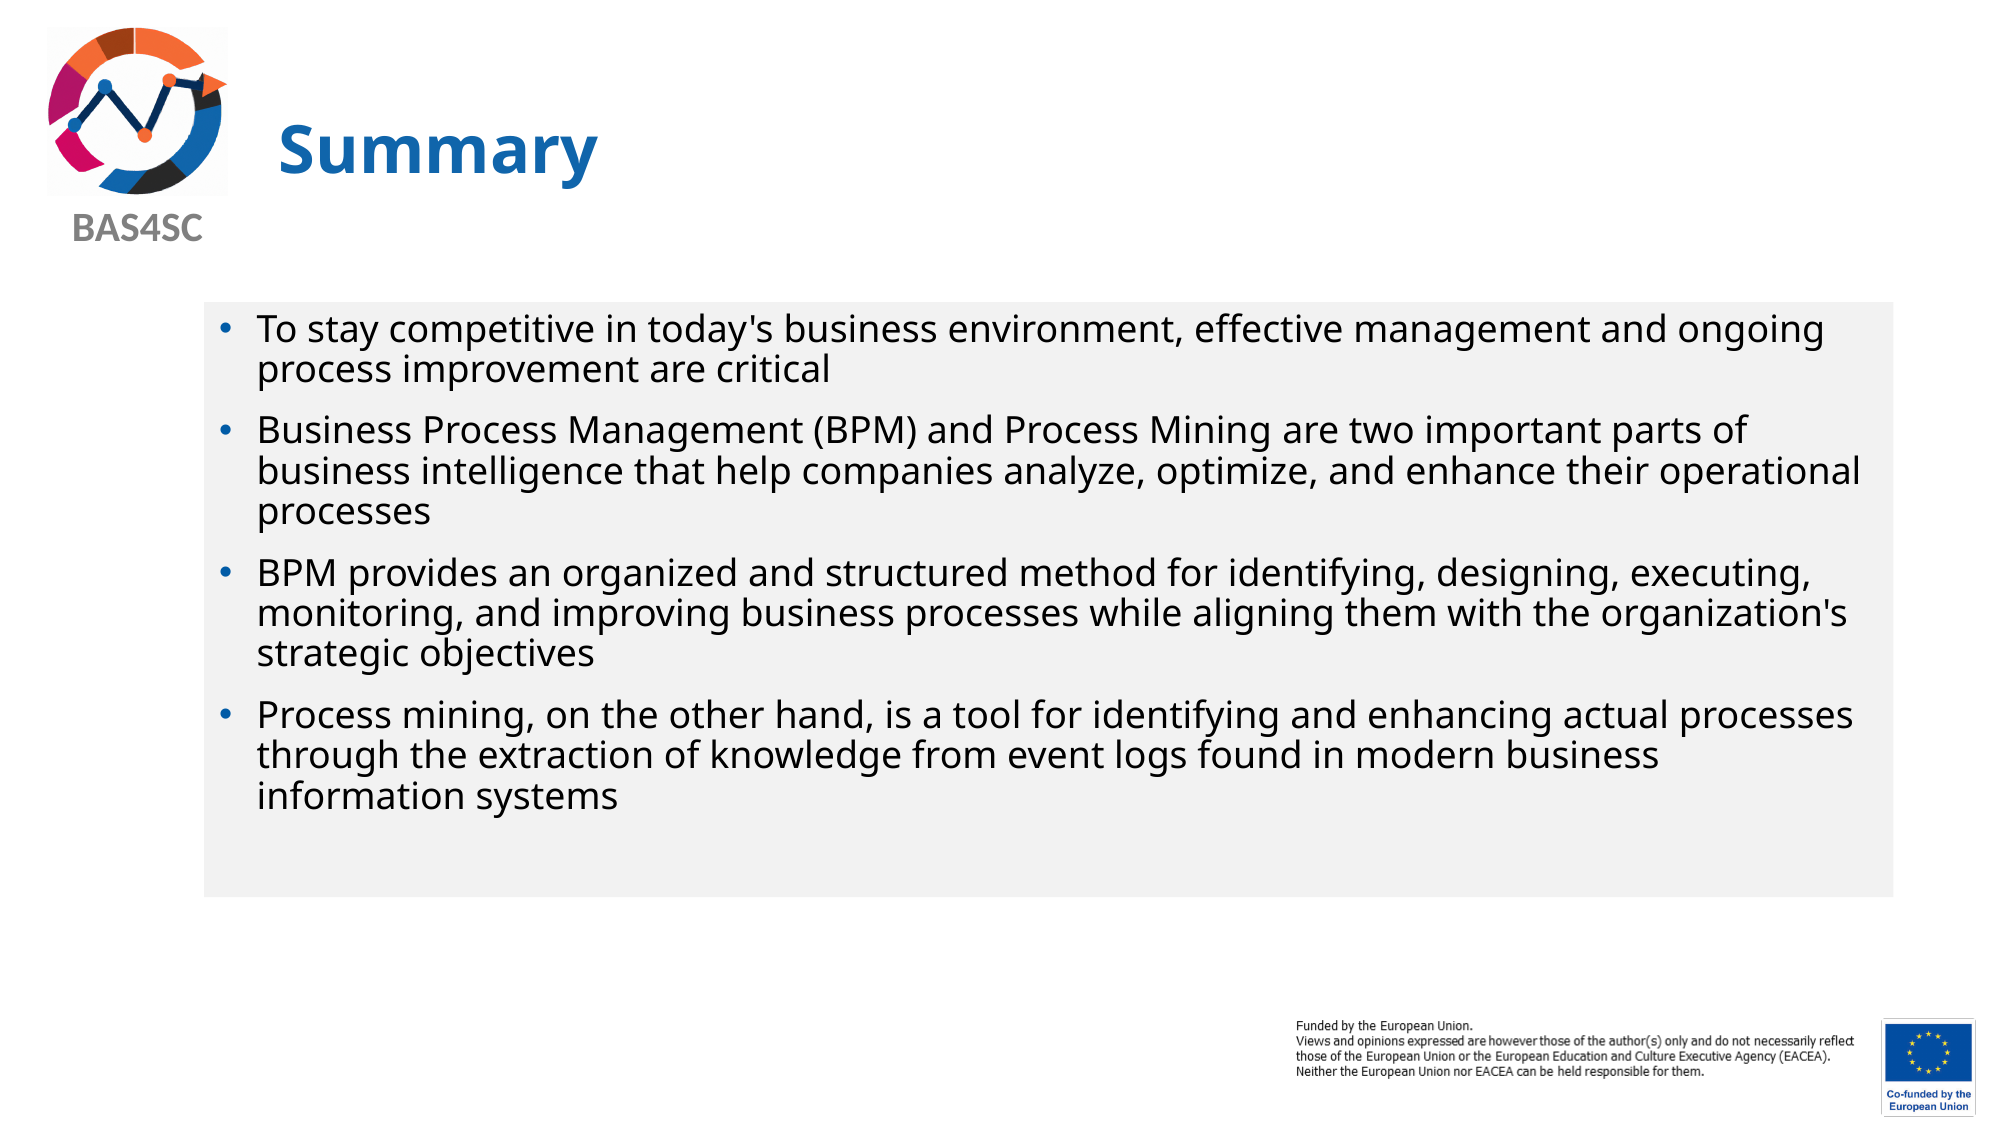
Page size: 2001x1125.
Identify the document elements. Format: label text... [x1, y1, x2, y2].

picture [1281, 1010, 1871, 1087]
picture [1875, 1013, 1982, 1121]
picture [47, 27, 228, 196]
title Summary [263, 59, 1863, 244]
list To stay competitive in today's business environment, effective management and ongoing process improvement are critical Business Process Management (BPM) and Process Mining are two important parts of business intelligence that help companies analyze, optimize, and enhance their operational processes BPM provides an organized and structured method for identifying, designing, executing, monitoring, and improving business processes while aligning them with the organization's strategic objectives Process mining, on the other hand, is a tool for identifying and enhancing actual processes through the extraction of knowledge from event logs found in modern business information systems [204, 302, 1894, 898]
